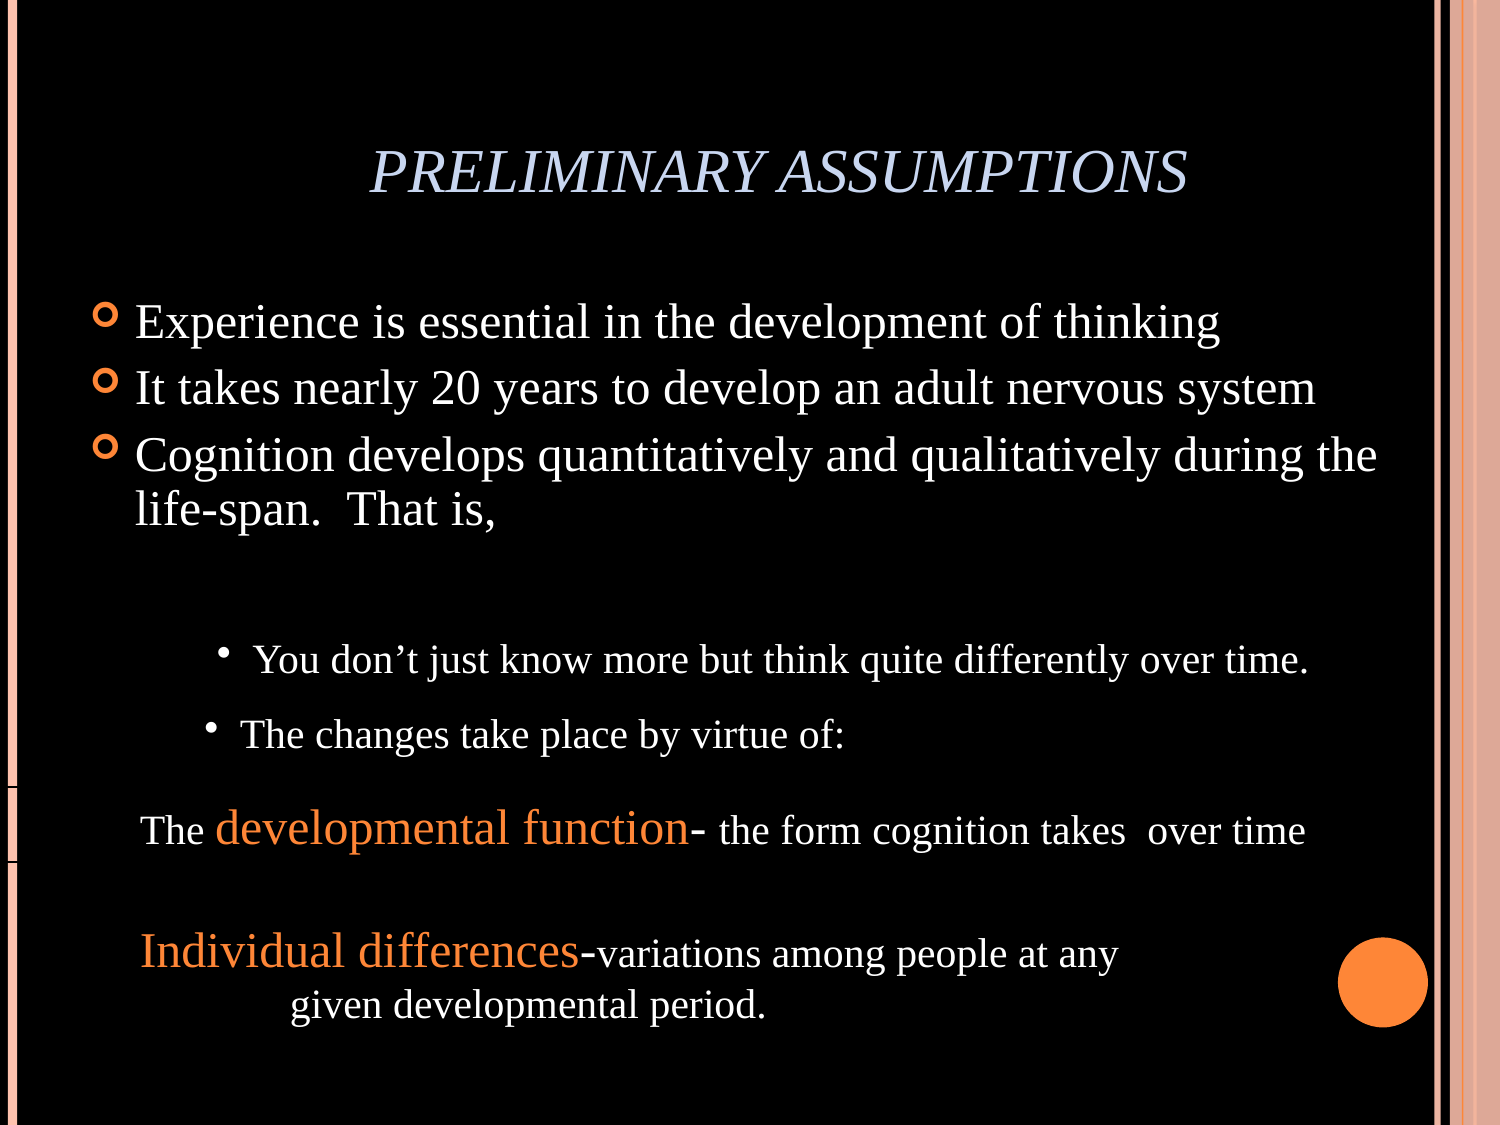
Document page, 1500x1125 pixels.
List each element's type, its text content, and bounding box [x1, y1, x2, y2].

text_box You don’t just know more but think quite differently over time. [87, 624, 1421, 740]
title Preliminary Assumptions [150, 99, 1413, 213]
text_box Individual differences-variations among people at any given developmental period. [0, 909, 1349, 1035]
list Experience is essential in the development of thinking It takes nearly 20 years to develop an adult nervous system Cognition develops quantitatively and qualitatively during the life-span. That is, [75, 287, 1438, 575]
text_box The changes take place by virtue of: [75, 699, 1025, 765]
text_box The developmental function- the form cognition takes over time [0, 787, 1425, 863]
